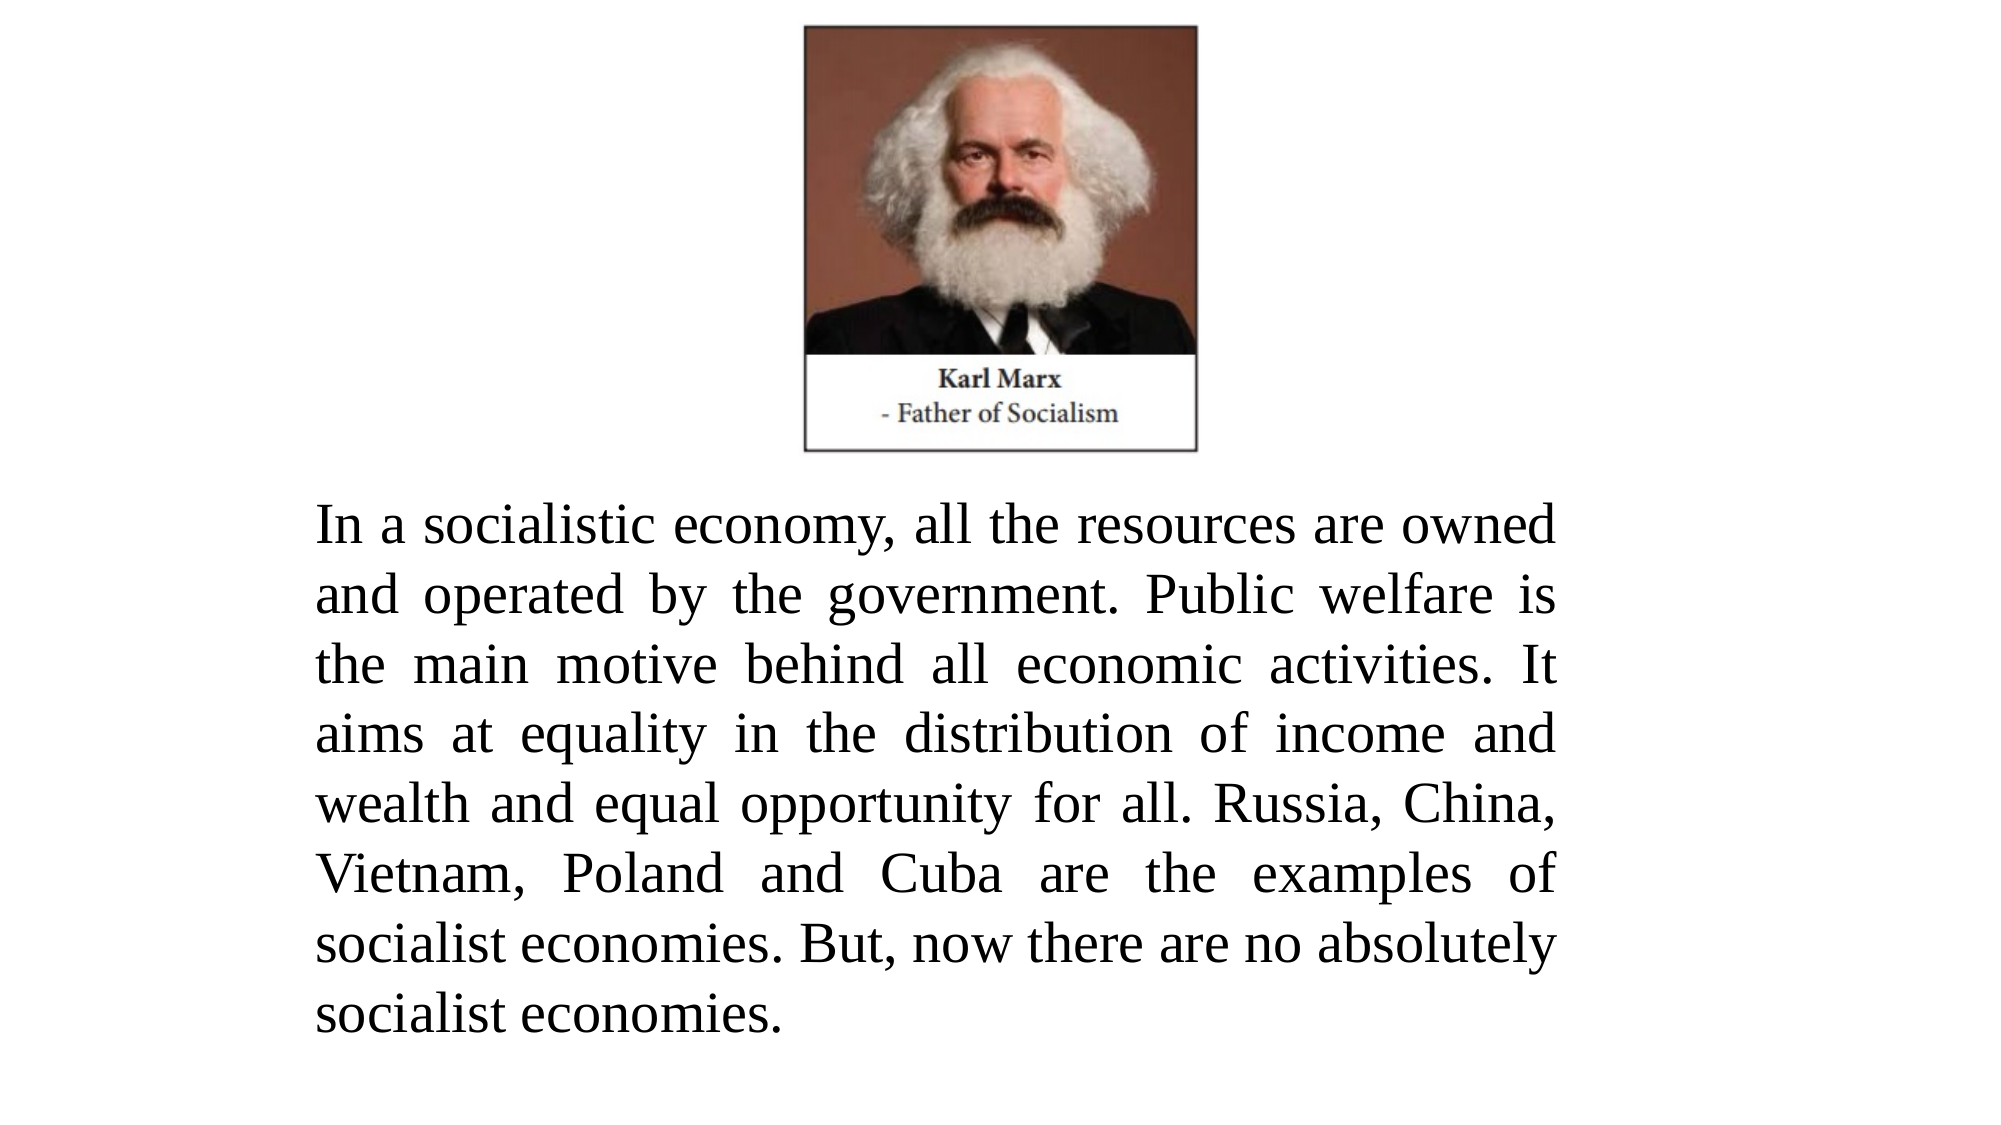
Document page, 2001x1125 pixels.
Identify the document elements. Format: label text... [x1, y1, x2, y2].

text_box In a socialistic economy, all the resources are owned and operated by the government. Public welfare is the main motive behind all economic activities. It aims at equality in the distribution of income and wealth and equal opportunity for all. Russia, China, Vietnam, Poland and Cuba are the examples of socialist economies. But, now there are no absolutely socialist economies. [300, 477, 1574, 1053]
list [798, 20, 1202, 463]
